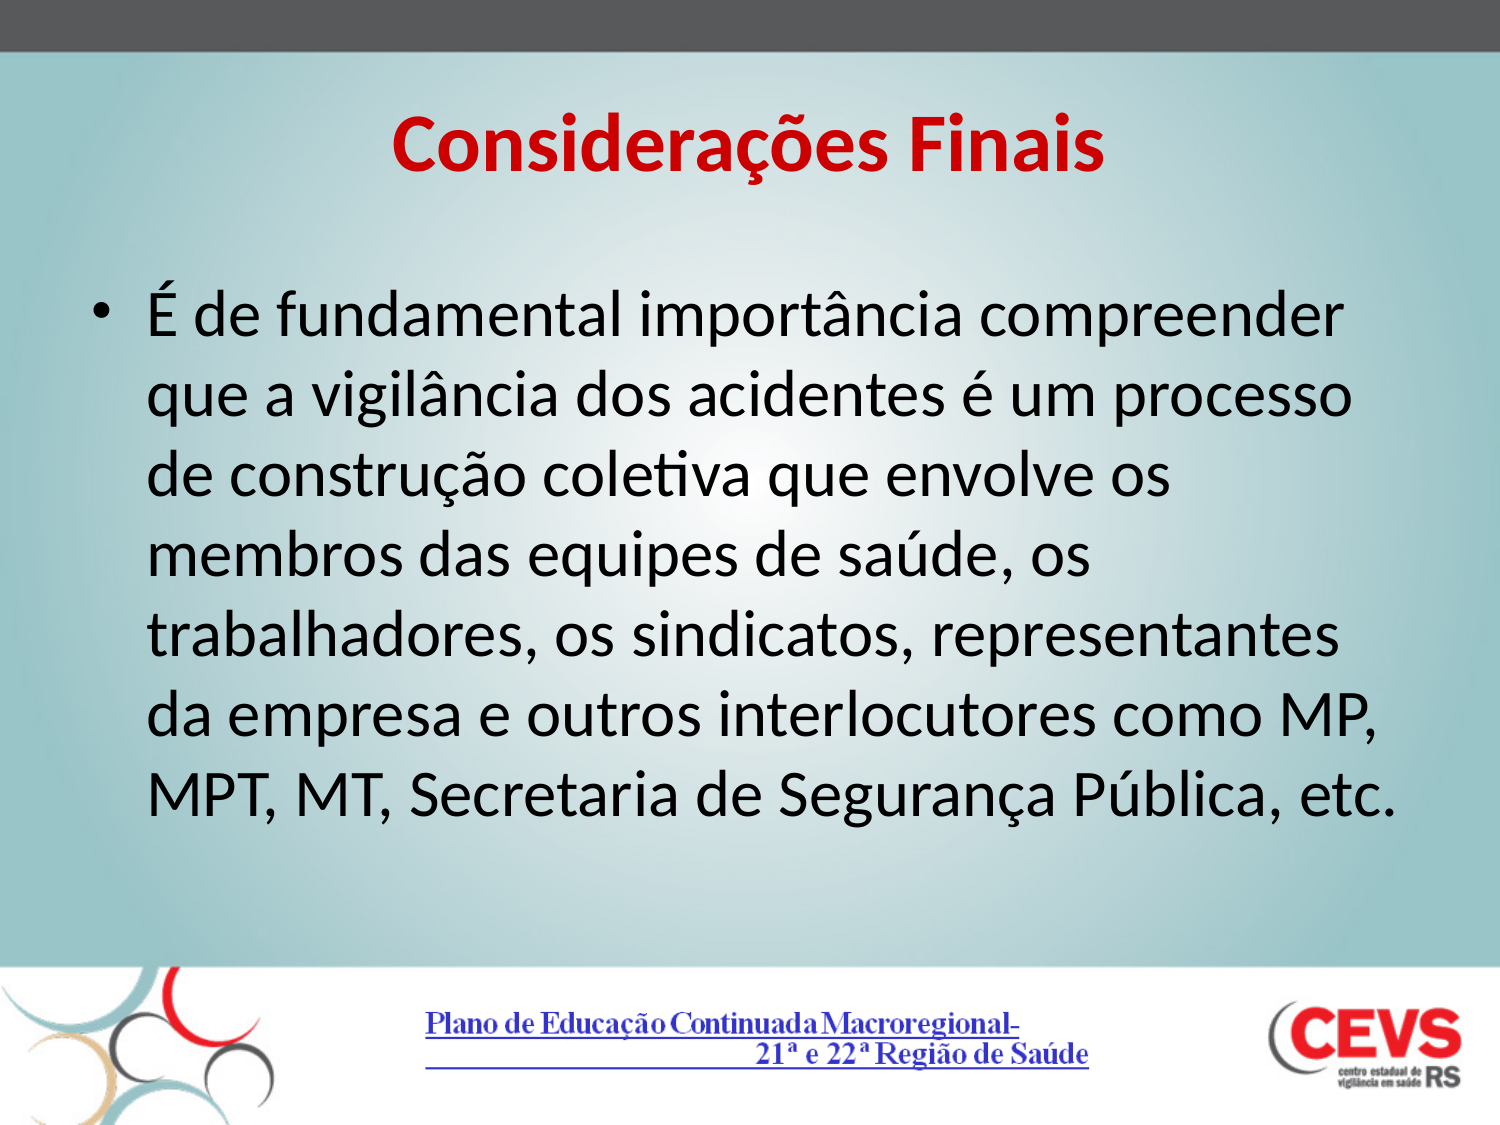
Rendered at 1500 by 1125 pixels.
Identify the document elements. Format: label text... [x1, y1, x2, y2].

title Considerações Finais [74, 20, 1425, 257]
picture [0, 0, 1500, 1125]
list É de fundamental importância compreender que a vigilância dos acidentes é um processo de construção coletiva que envolve os membros das equipes de saúde, os trabalhadores, os sindicatos, representantes da empresa e outros interlocutores como MP, MPT, MT, Secretaria de Segurança Pública, etc. [74, 262, 1425, 1005]
